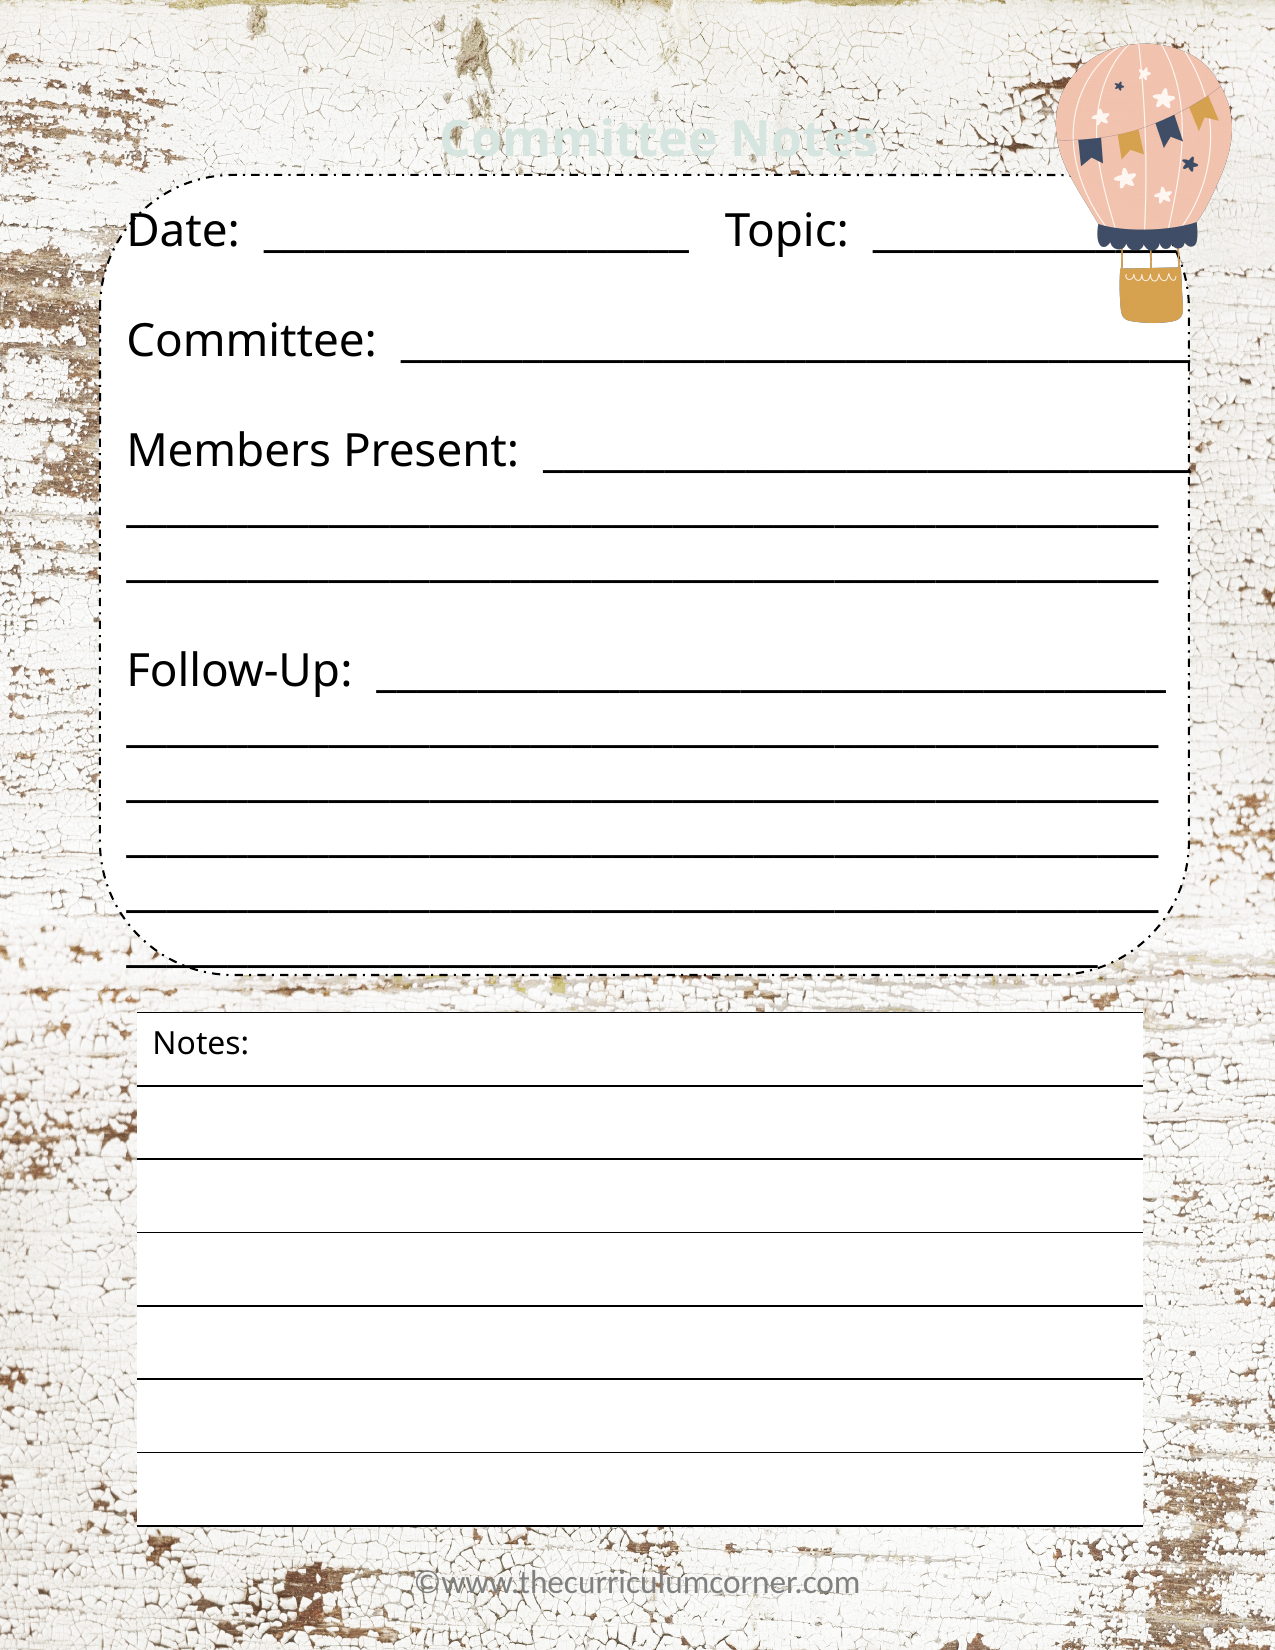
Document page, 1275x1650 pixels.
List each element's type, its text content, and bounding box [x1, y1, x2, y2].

picture [0, 0, 1275, 1650]
table_cell [137, 1307, 1143, 1378]
text_box [98, 255, 111, 898]
table_cell [137, 1160, 1143, 1232]
text_box Date: _____________________ Topic: _______________ Committee: _______________________________________ Members Present: ________________________________ ___________________________________________________ ___________________________________________________ Follow-Up: _______________________________________ ___________________________________________________ ___________________________________________________ ___________________________________________________ ___________________________________________________ ________________________________________________ [111, 193, 1207, 978]
table_cell [137, 1453, 1143, 1525]
text_box ©www.thecurriculumcorner.com [399, 1552, 876, 1608]
table_cell [137, 1233, 1143, 1305]
text_box Committee Notes [424, 99, 894, 174]
table_cell [137, 1087, 1143, 1158]
text_box [164, 173, 1055, 193]
table_cell [137, 1380, 1143, 1452]
table_header Notes: [137, 1013, 1143, 1085]
